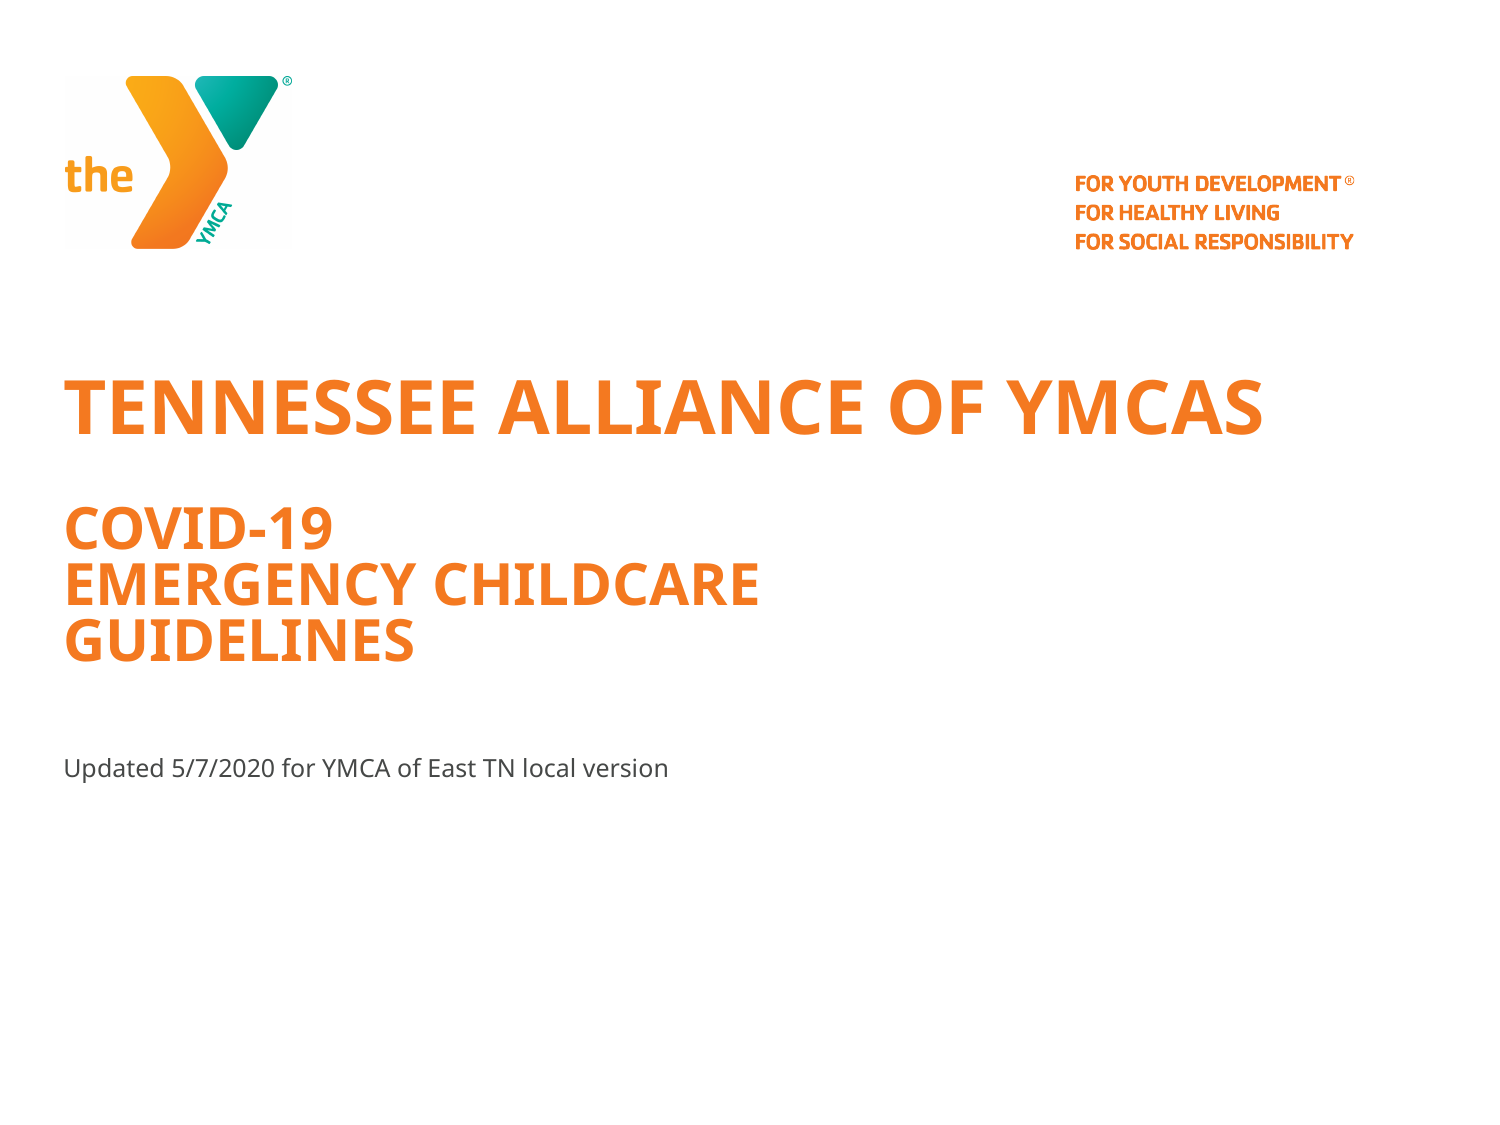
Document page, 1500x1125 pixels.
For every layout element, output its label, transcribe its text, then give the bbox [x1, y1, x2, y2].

picture [65, 76, 292, 249]
picture [1076, 175, 1355, 251]
subtitle Updated 5/7/2020 for YMCA of East TN local version [48, 744, 799, 853]
title TENNESSEE ALLIANCE OF YMCAS COVID-19 EMERGENCY CHILDCARE GUIDELINES [48, 369, 1476, 745]
